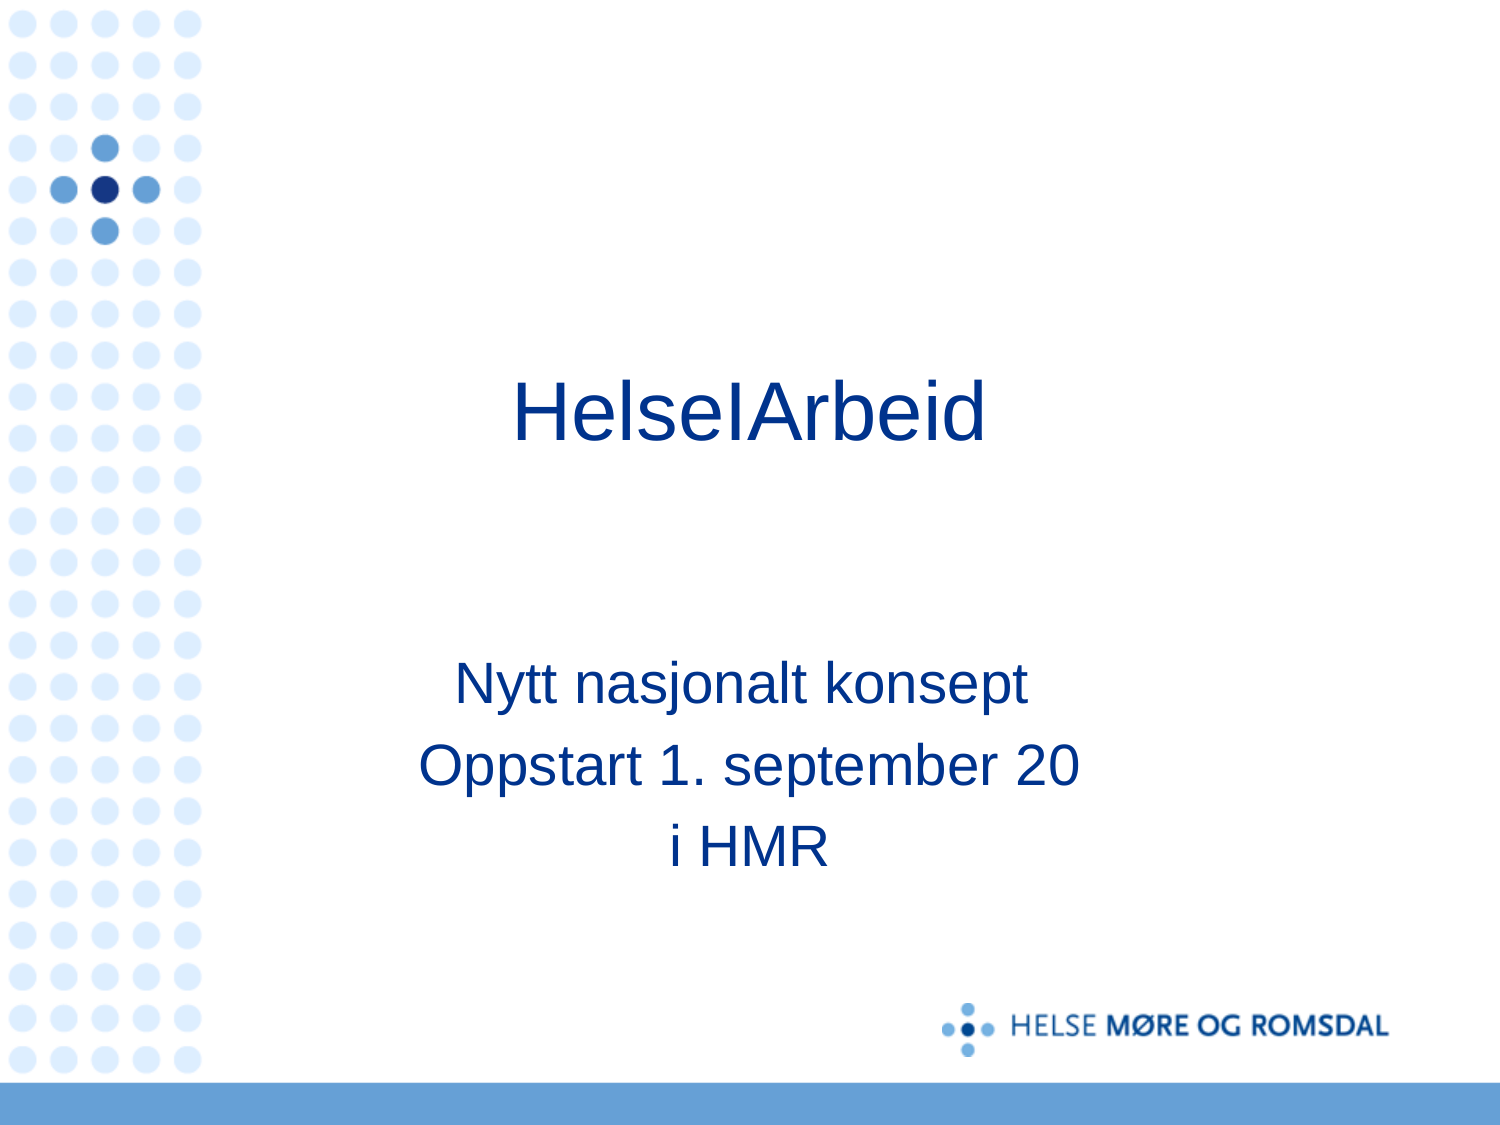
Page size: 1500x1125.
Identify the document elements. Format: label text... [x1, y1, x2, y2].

title HelseIArbeid [112, 349, 1388, 591]
picture [0, 2, 1500, 1125]
subtitle Nytt nasjonalt konsept Oppstart 1. september 20 i HMR [225, 637, 1275, 925]
